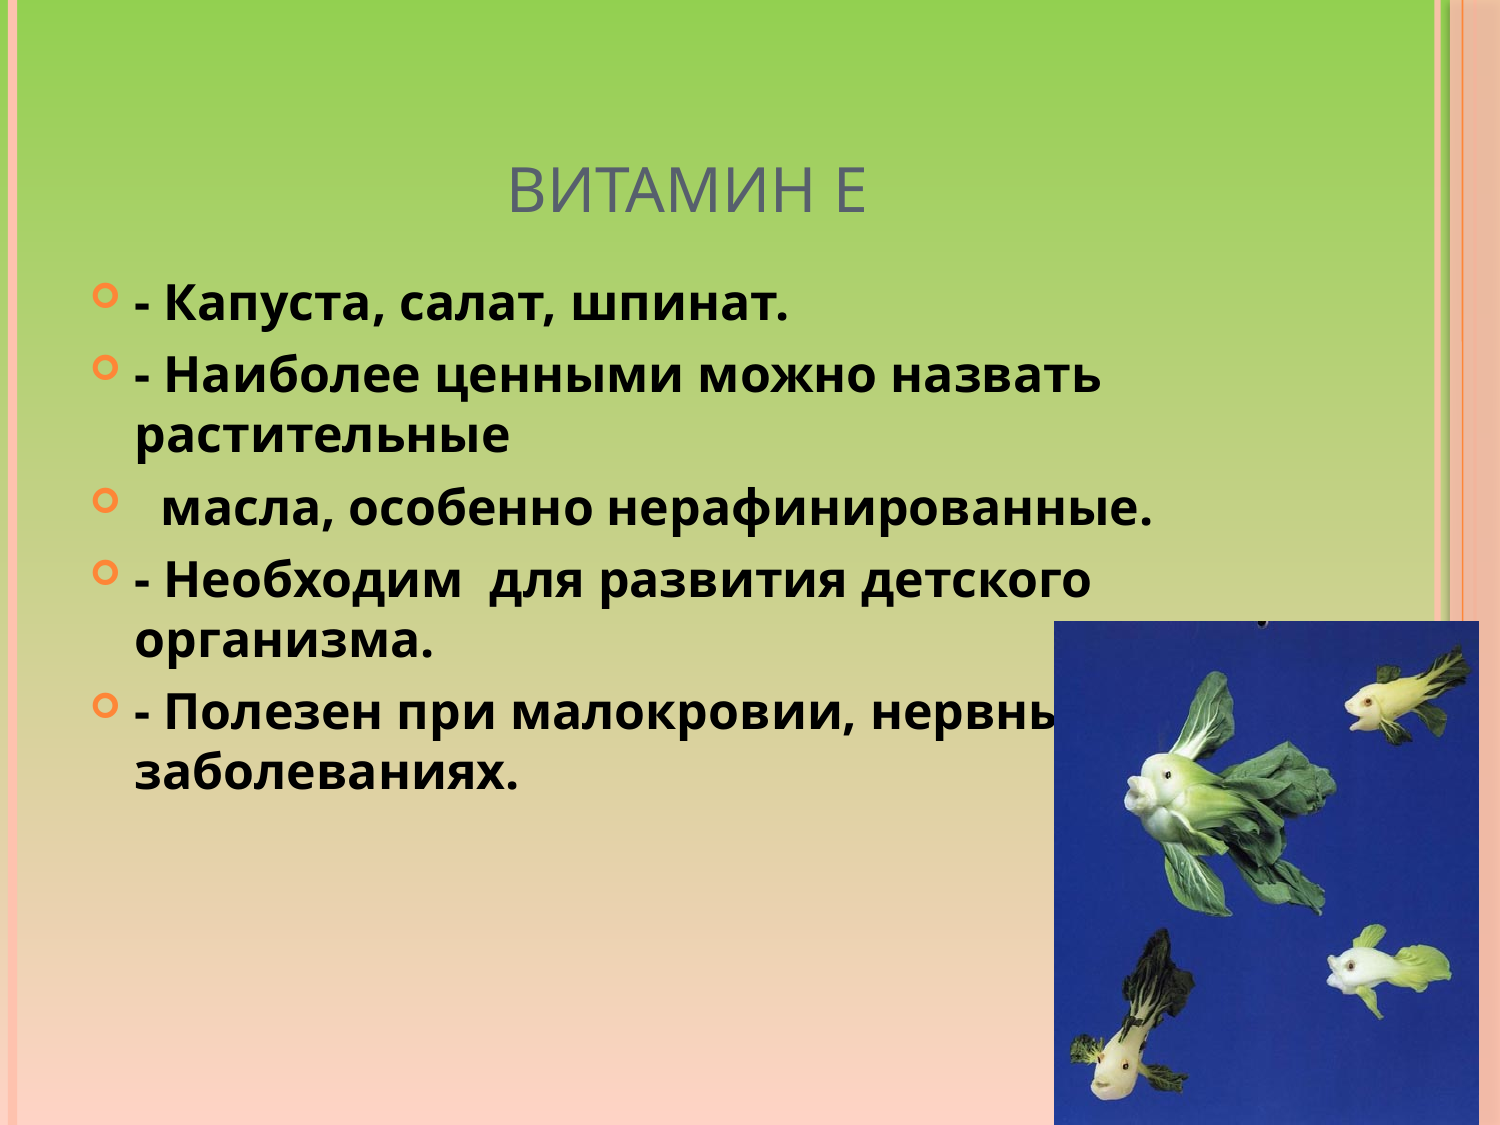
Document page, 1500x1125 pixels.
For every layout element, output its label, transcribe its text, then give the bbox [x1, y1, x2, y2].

list - Капуста, салат, шпинат. - Наиболее ценными можно назвать растительные масла, особенно нерафинированные. - Необходим для развития детского организма. - Полезен при малокровии, нервных заболеваниях. [75, 262, 1300, 1062]
picture [1054, 620, 1480, 1125]
title Витамин Е [75, 45, 1300, 233]
